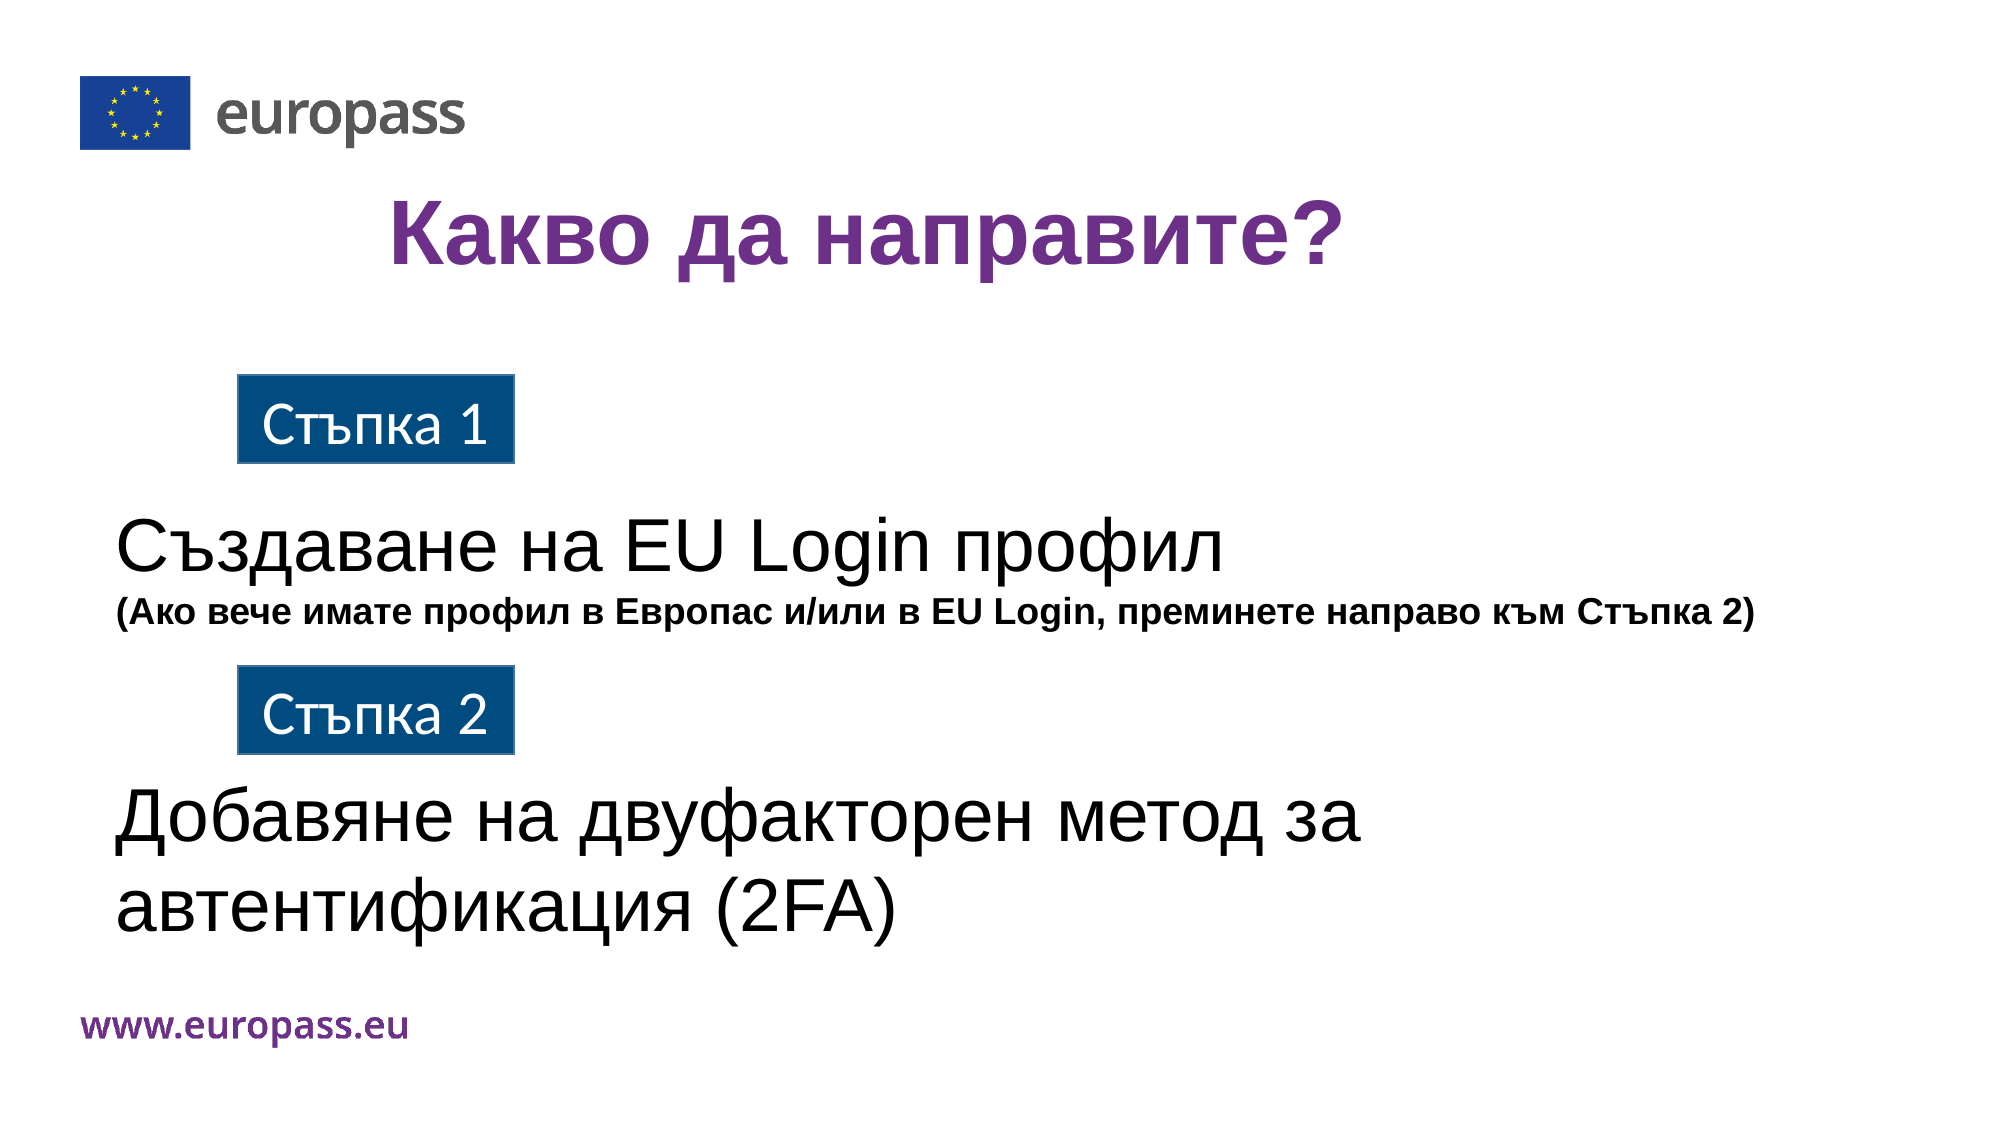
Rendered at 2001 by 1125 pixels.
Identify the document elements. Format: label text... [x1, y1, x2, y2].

text_box Стъпка 2 [237, 665, 515, 755]
picture [75, 1004, 414, 1054]
text_box Стъпка 1 [237, 374, 515, 464]
subtitle Създаване на EU Login профил (Ако вече имате профил в Европас и/или в EU Login, преминете направо към Стъпка 2) Добавяне на двуфакторен метод за автентификация (2FA) [101, 349, 1863, 990]
text_box Какво да направите? [373, 177, 1363, 292]
picture [8, 0, 536, 261]
